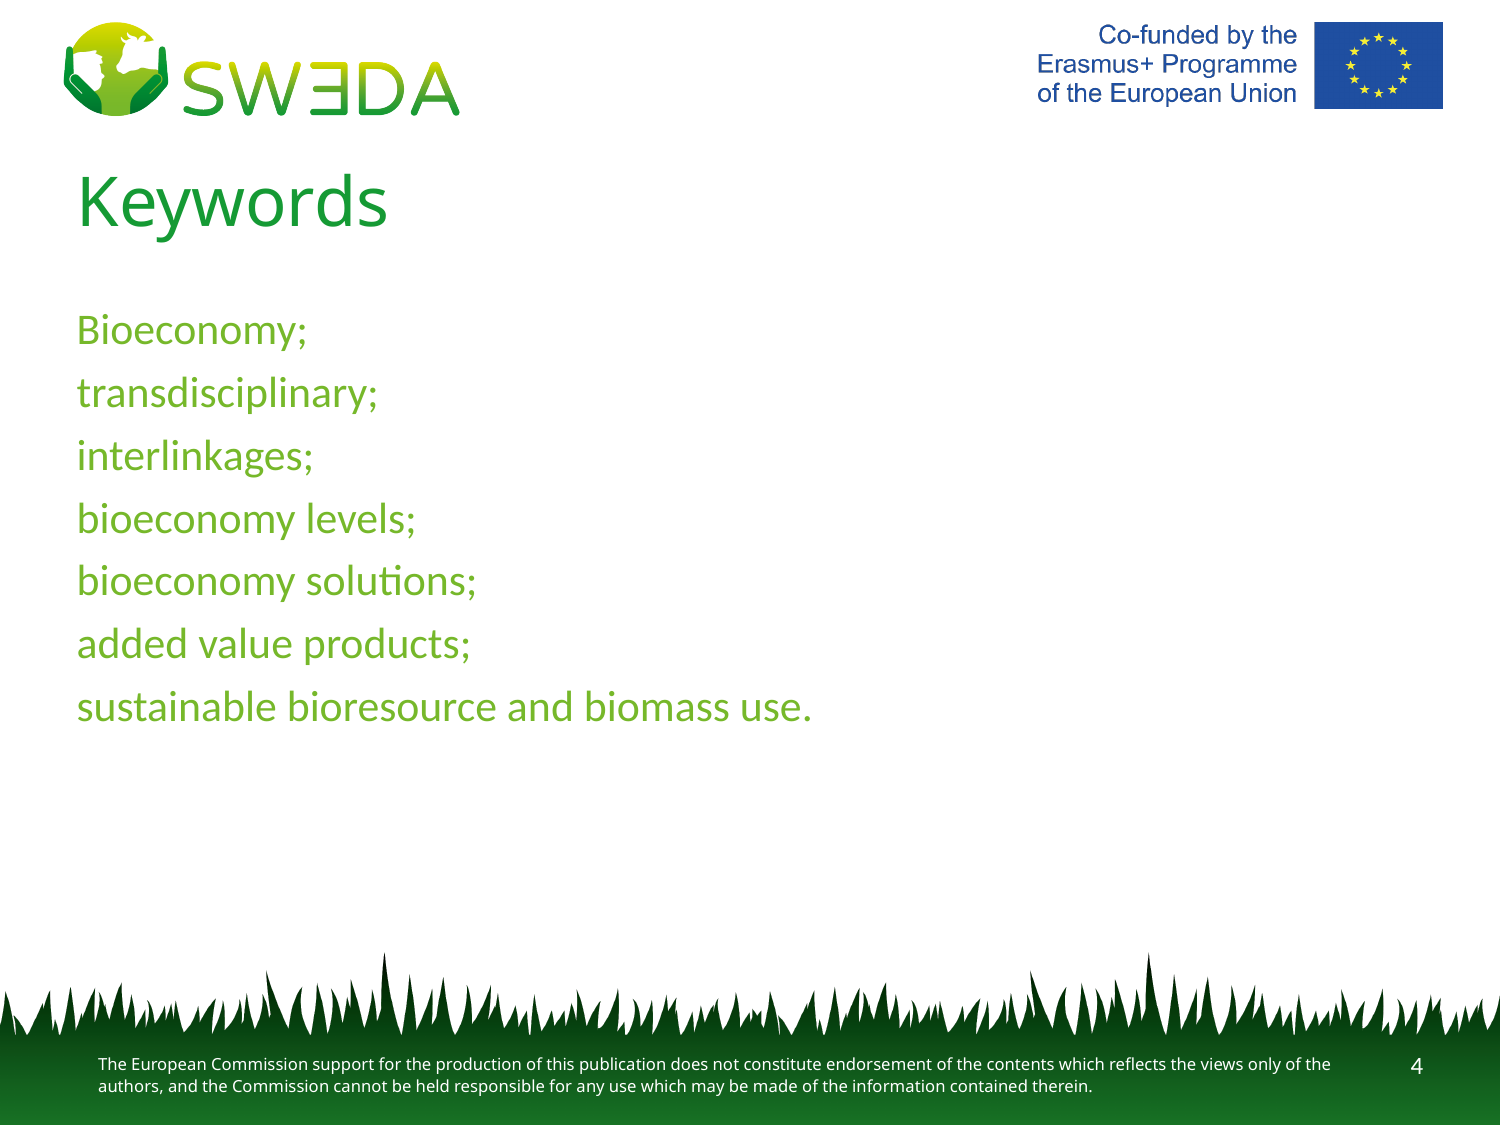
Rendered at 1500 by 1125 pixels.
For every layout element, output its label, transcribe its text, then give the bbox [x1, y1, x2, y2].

title Keywords [61, 131, 1439, 278]
list Bioeconomy; transdisciplinary; interlinkages; bioeconomy levels; bioeconomy solutions; added value products; sustainable bioresource and biomass use. [61, 299, 1439, 1013]
picture [0, 825, 1500, 1125]
picture [50, 19, 462, 118]
picture [1038, 22, 1443, 109]
slide_number 4 [1358, 1035, 1439, 1096]
